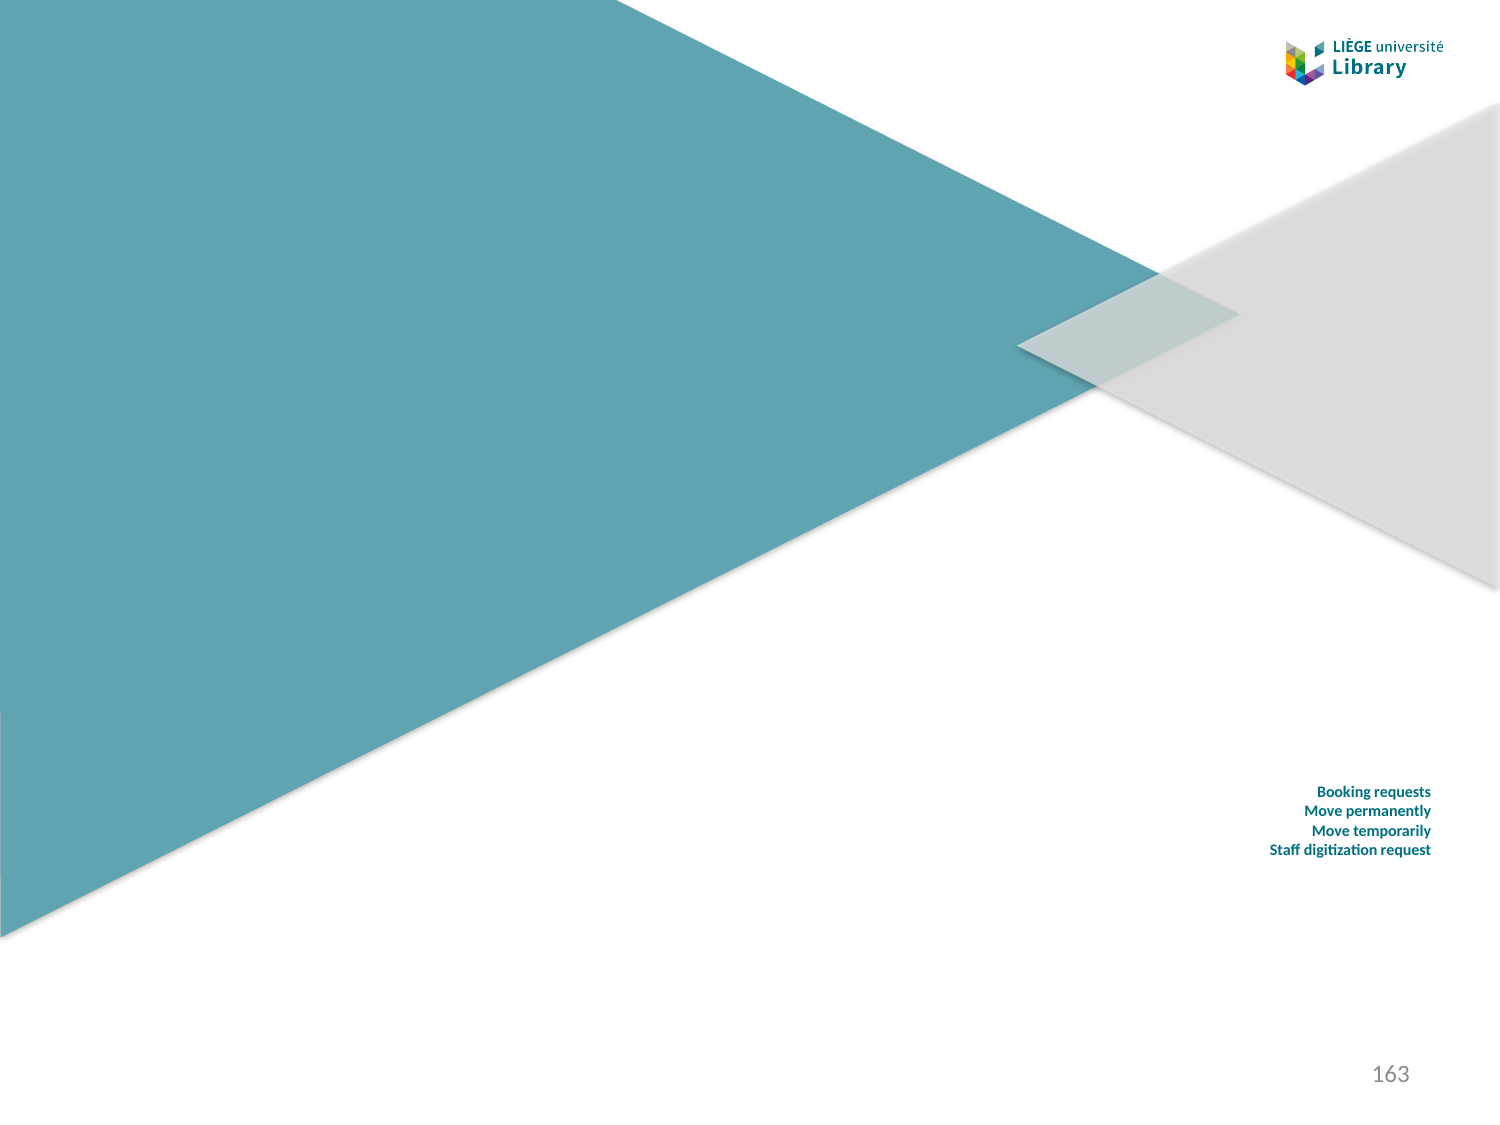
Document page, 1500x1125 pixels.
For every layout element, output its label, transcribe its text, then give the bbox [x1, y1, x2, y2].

title Booking requests Move permanently Move temporarily Staff digitization request [523, 773, 1446, 867]
slide_number 163 [1074, 1042, 1425, 1103]
picture [1269, 24, 1460, 103]
